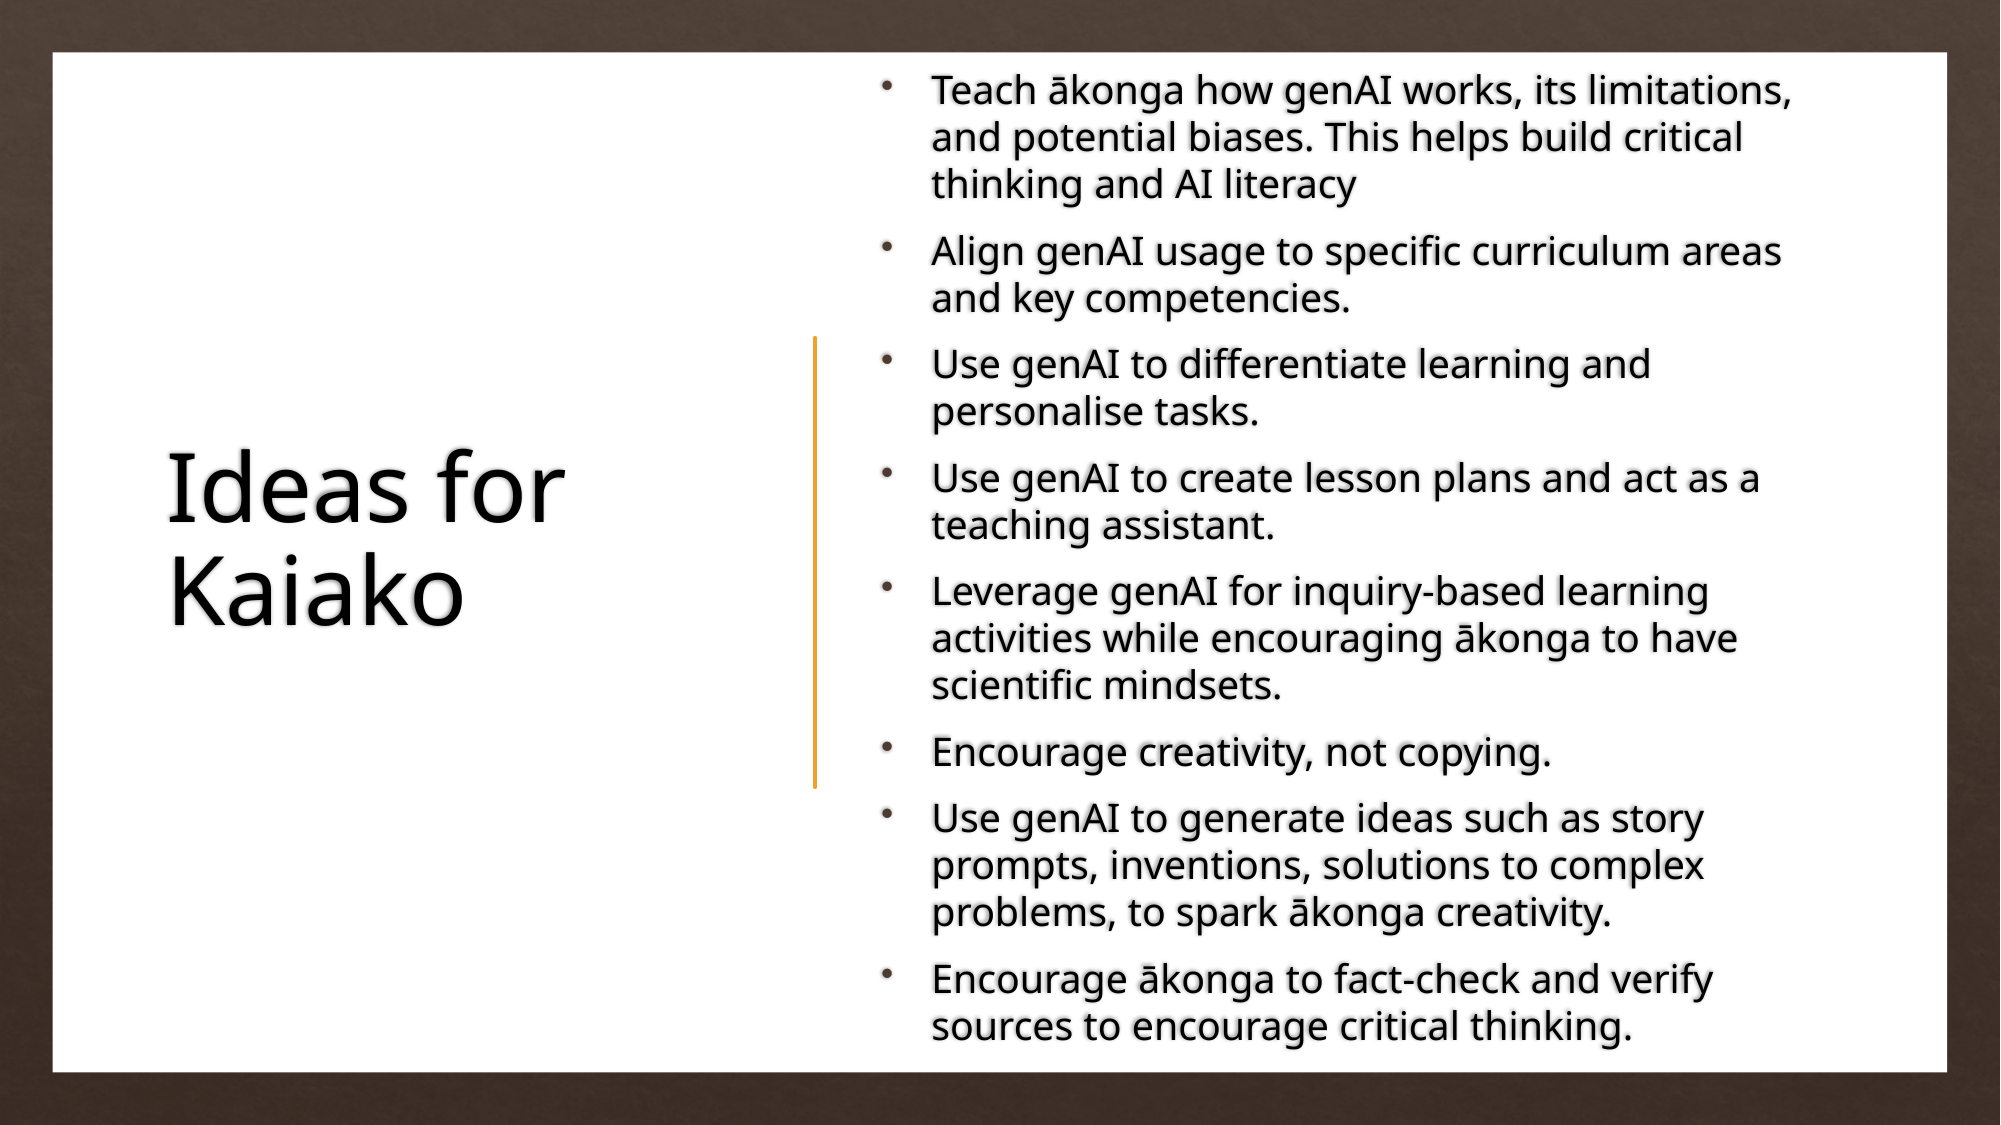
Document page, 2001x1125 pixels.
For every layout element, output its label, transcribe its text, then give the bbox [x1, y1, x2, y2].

list Teach ākonga how genAI works, its limitations, and potential biases. This helps build critical thinking and AI literacy Align genAI usage to specific curriculum areas and key competencies. Use genAI to differentiate learning and personalise tasks. Use genAI to create lesson plans and act as a teaching assistant. Leverage genAI for inquiry-based learning activities while encouraging ākonga to have scientific mindsets. Encourage creativity, not copying. Use genAI to generate ideas such as story prompts, inventions, solutions to complex problems, to spark ākonga creativity. Encourage ākonga to fact-check and verify sources to encourage critical thinking. [861, 52, 1851, 1061]
text_box [0, 0, 2000, 1125]
text_box [51, 51, 1948, 1074]
title Ideas for Kaiako [151, 167, 764, 918]
